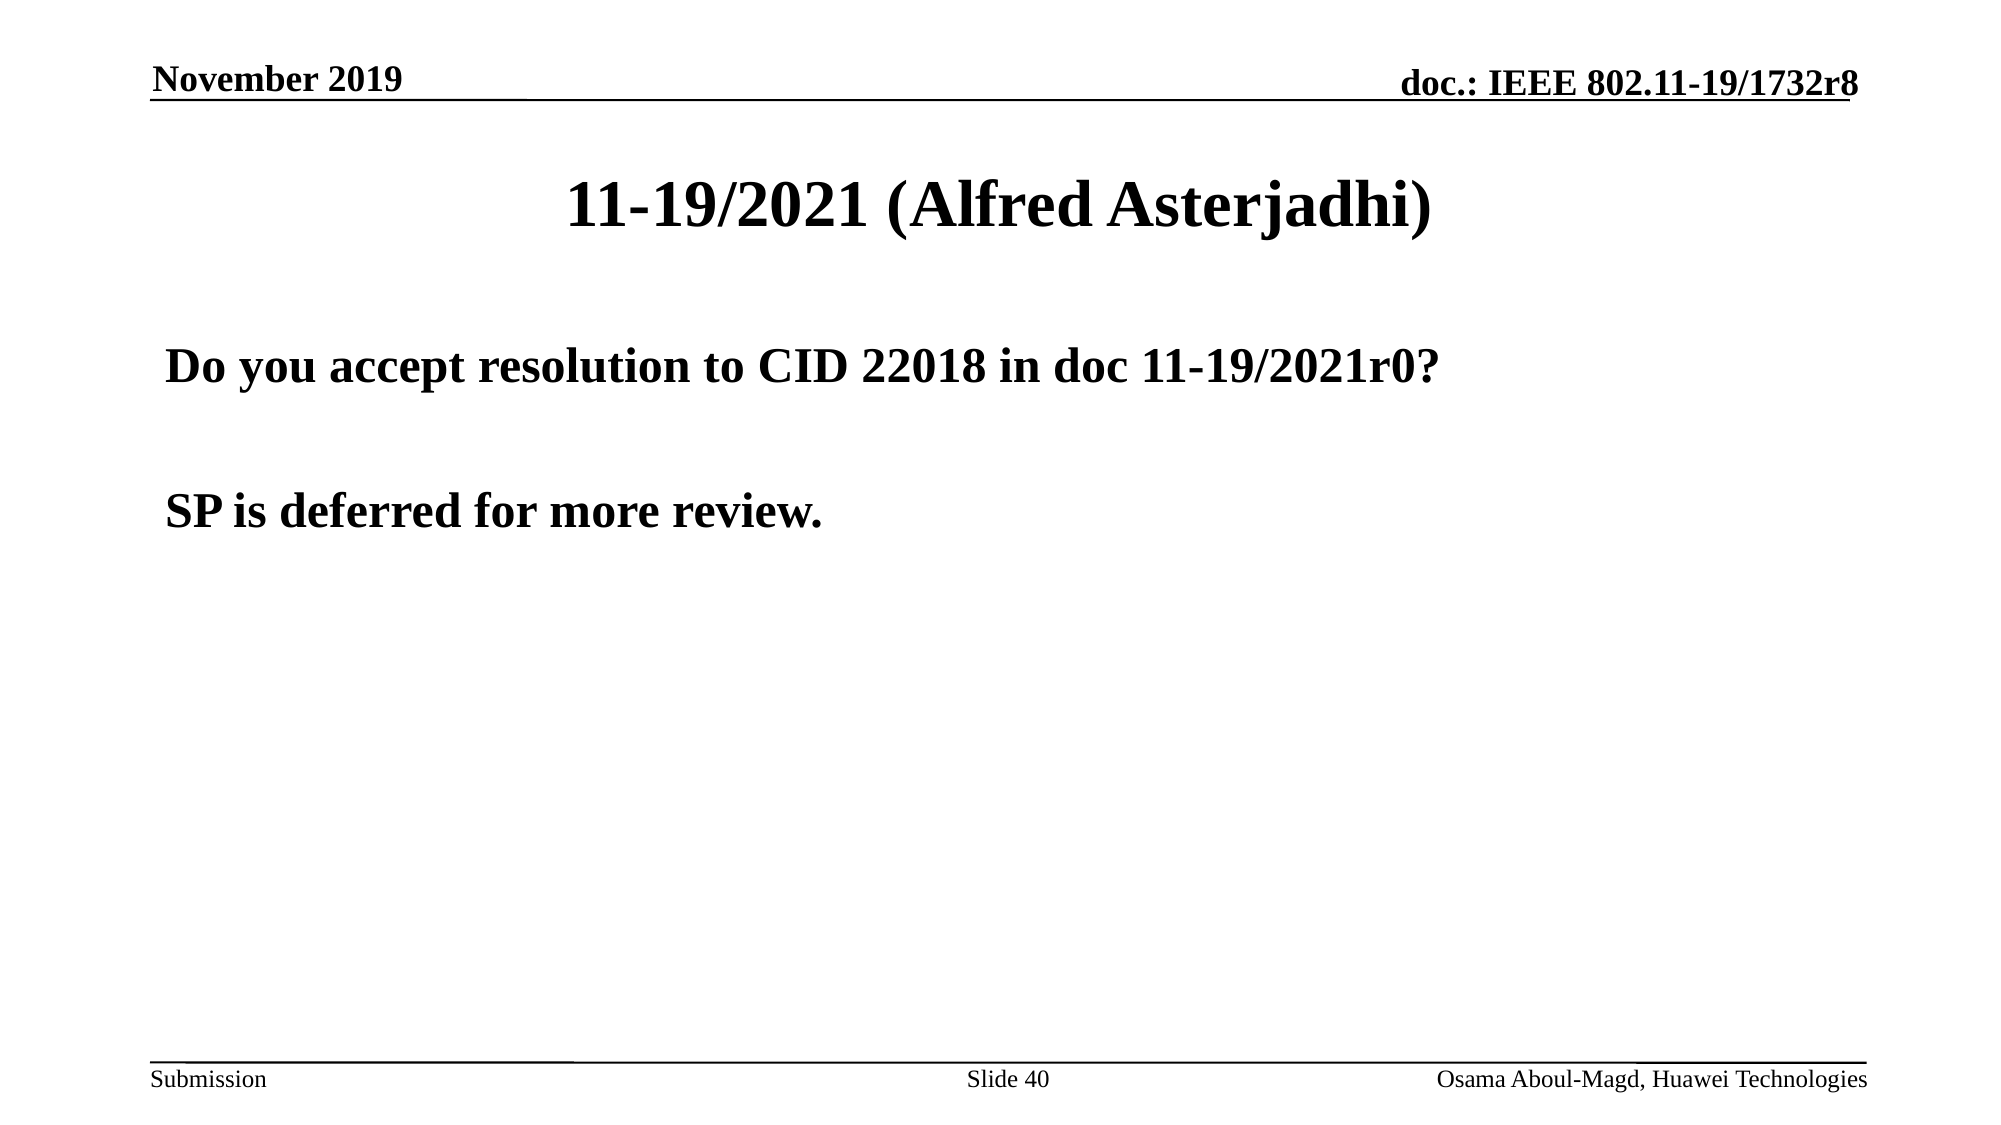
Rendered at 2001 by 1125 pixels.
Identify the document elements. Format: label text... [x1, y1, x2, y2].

footer Osama Aboul-Magd, Huawei Technologies [1171, 1061, 1869, 1093]
slide_number Slide 40 [950, 1061, 1067, 1123]
list Do you accept resolution to CID 22018 in doc 11-19/2021r0? SP is deferred for more review. [149, 324, 1850, 1000]
title 11-19/2021 (Alfred Asterjadhi) [149, 112, 1850, 288]
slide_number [152, 54, 563, 100]
